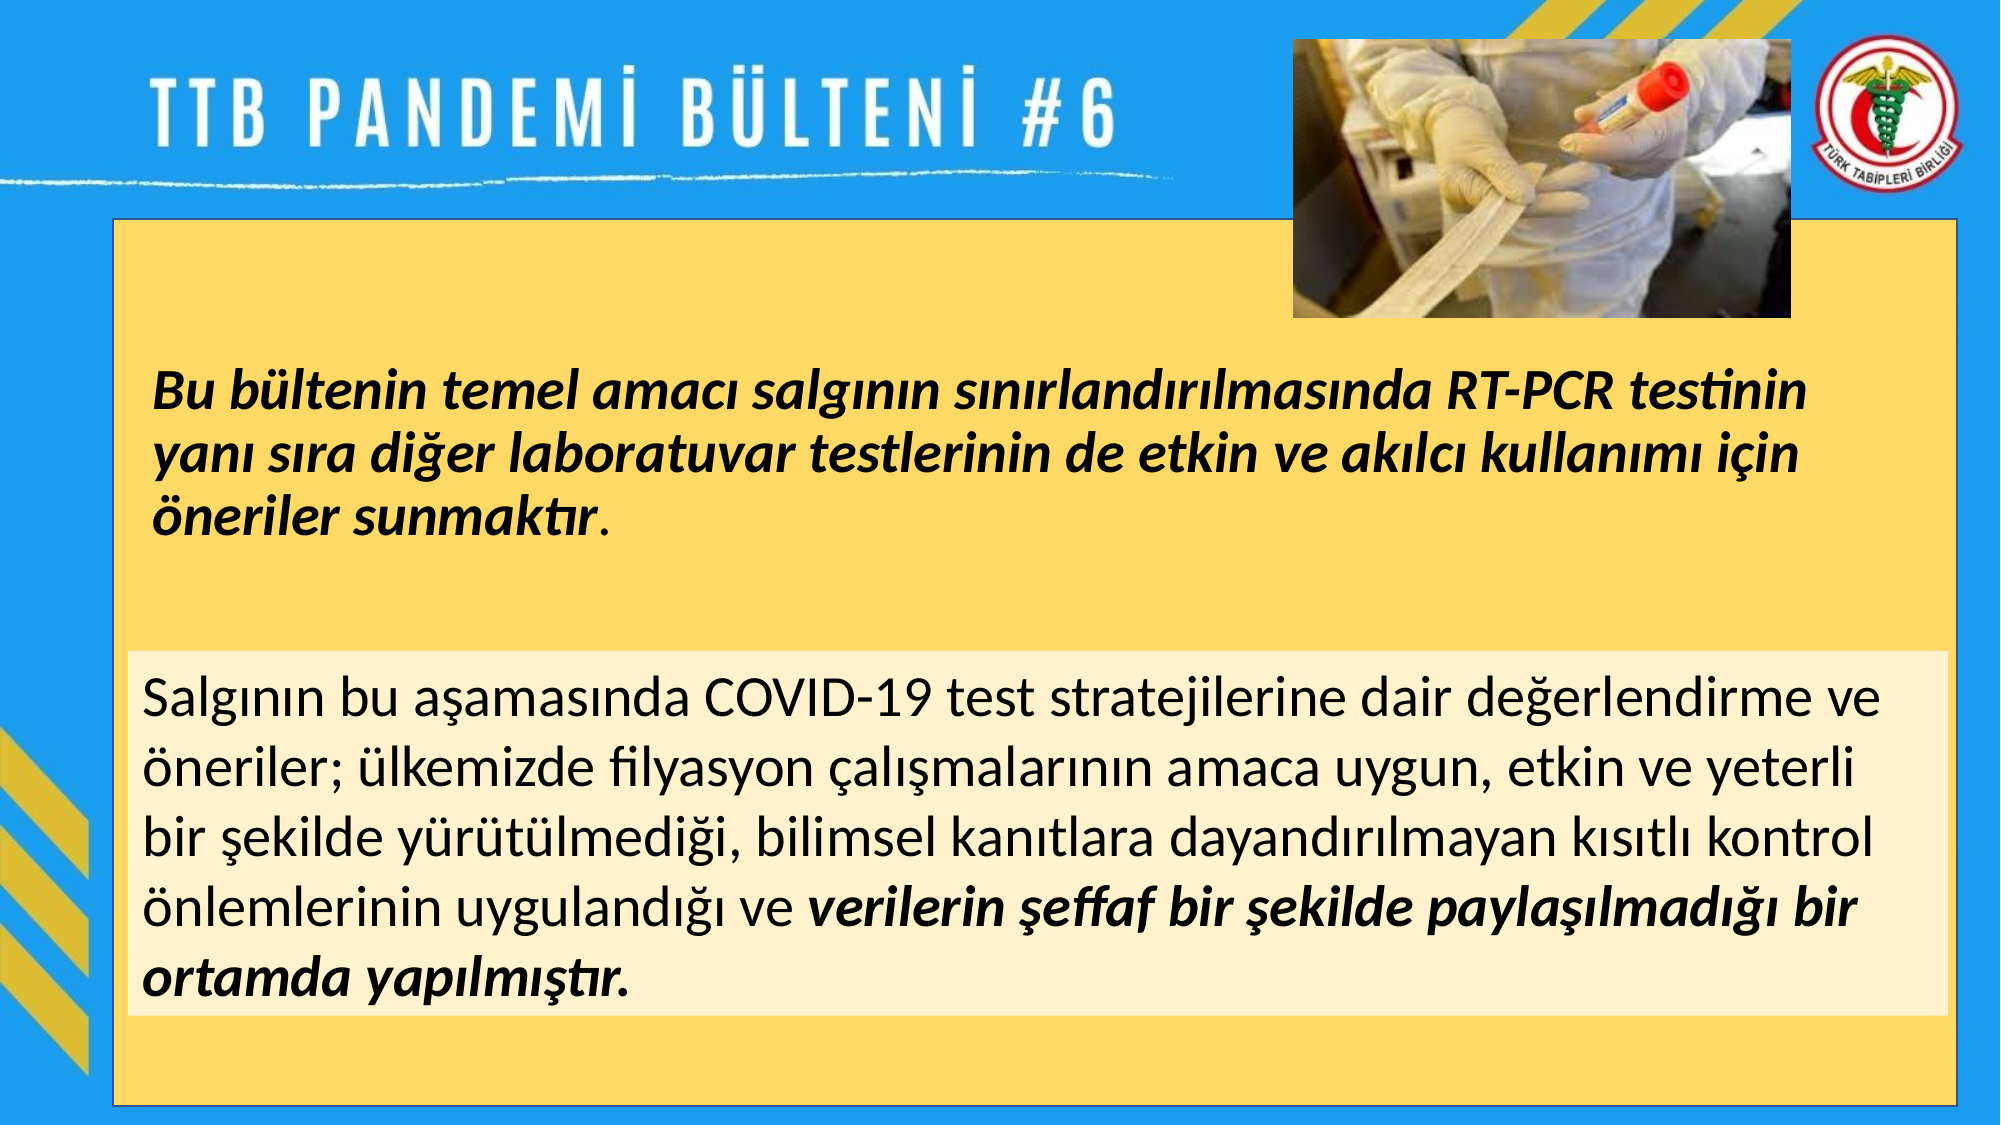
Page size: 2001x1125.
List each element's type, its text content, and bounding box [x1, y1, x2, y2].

text_box Salgının bu aşamasında COVID-19 test stratejilerine dair değerlendirme ve öneriler; ülkemizde filyasyon çalışmalarının amaca uygun, etkin ve yeterli bir şekilde yürütülmediği, bilimsel kanıtlara dayandırılmayan kısıtlı kontrol önlemlerinin uygulandığı ve verilerin şeffaf bir şekilde paylaşılmadığı bir ortamda yapılmıştır. [128, 650, 1948, 1016]
picture [0, 0, 2000, 1125]
text_box [112, 218, 1958, 1107]
list Bu bültenin temel amacı salgının sınırlandırılmasında RT-PCR testinin yanı sıra diğer laboratuvar testlerinin de etkin ve akılcı kullanımı için öneriler sunmaktır. [137, 351, 1863, 635]
